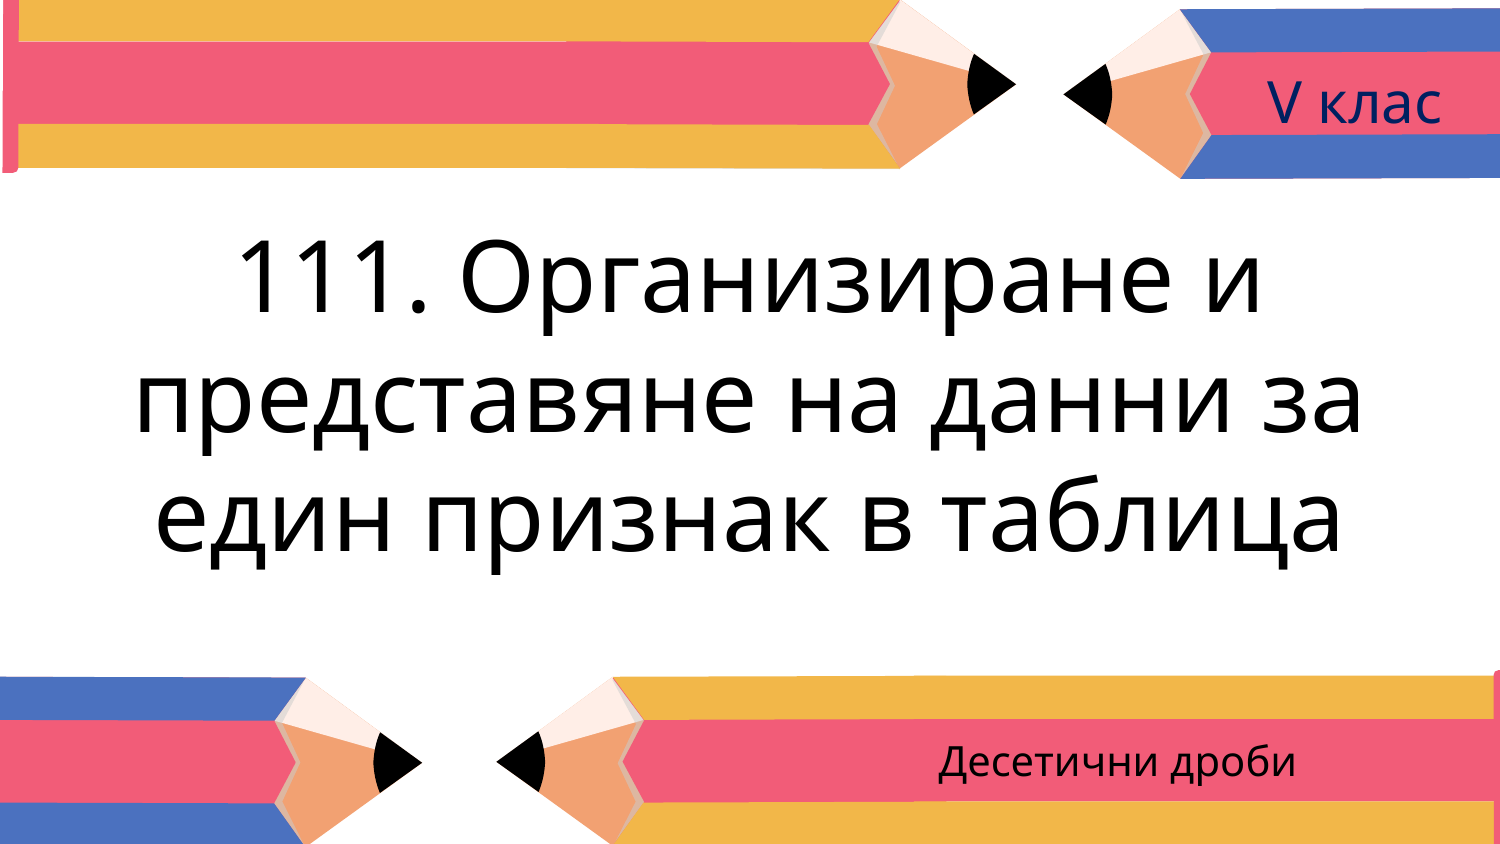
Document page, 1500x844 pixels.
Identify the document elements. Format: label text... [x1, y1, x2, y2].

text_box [0, 0, 1017, 174]
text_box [495, 669, 1500, 844]
title 111. Организиране и представяне на данни за един признак в таблица [75, 301, 1425, 483]
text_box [0, 670, 423, 844]
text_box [1062, 2, 1500, 184]
